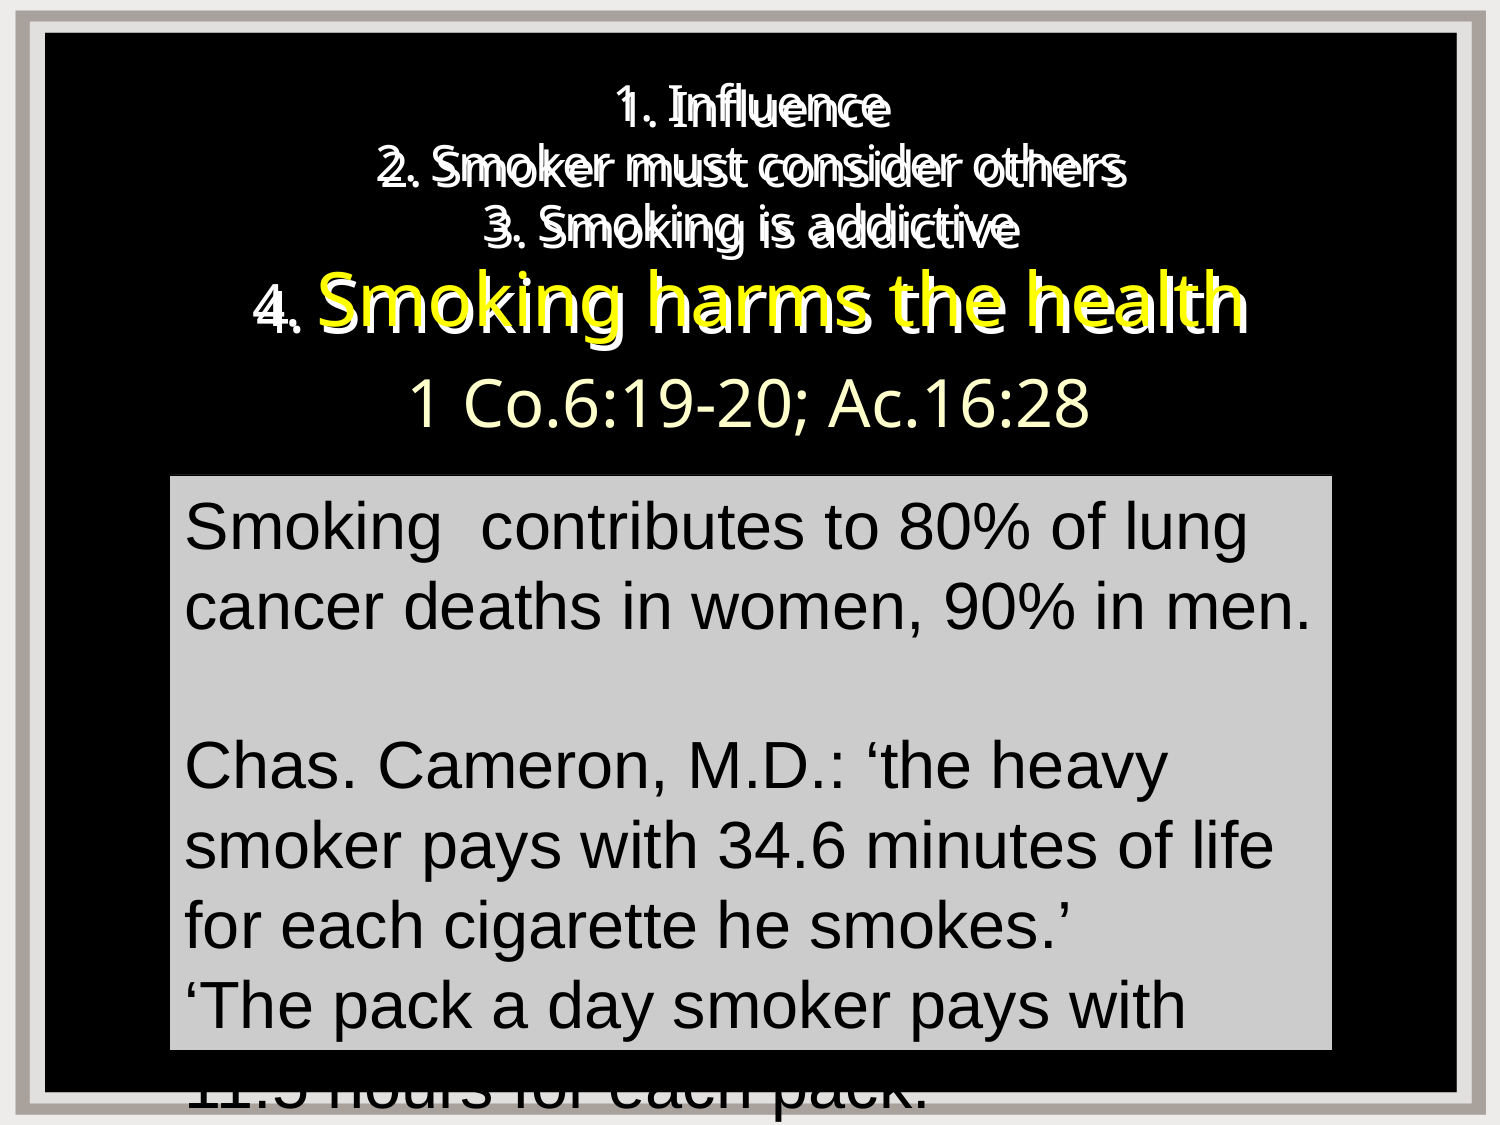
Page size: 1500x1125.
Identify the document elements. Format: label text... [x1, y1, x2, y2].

picture [0, 0, 1500, 1125]
list 1 Co.6:19-20; Ac.16:28 [99, 362, 1400, 1050]
text_box Smoking contributes to 80% of lung cancer deaths in women, 90% in men. Chas. Cameron, M.D.: ‘the heavy smoker pays with 34.6 minutes of life for each cigarette he smokes.’ ‘The pack a day smoker pays with 11.5 hours for each pack.’ [169, 474, 1333, 1050]
title 1. Influence 2. Smoker must consider others 3. Smoking is addictive 4. Smoking harms the health [62, 24, 1438, 388]
